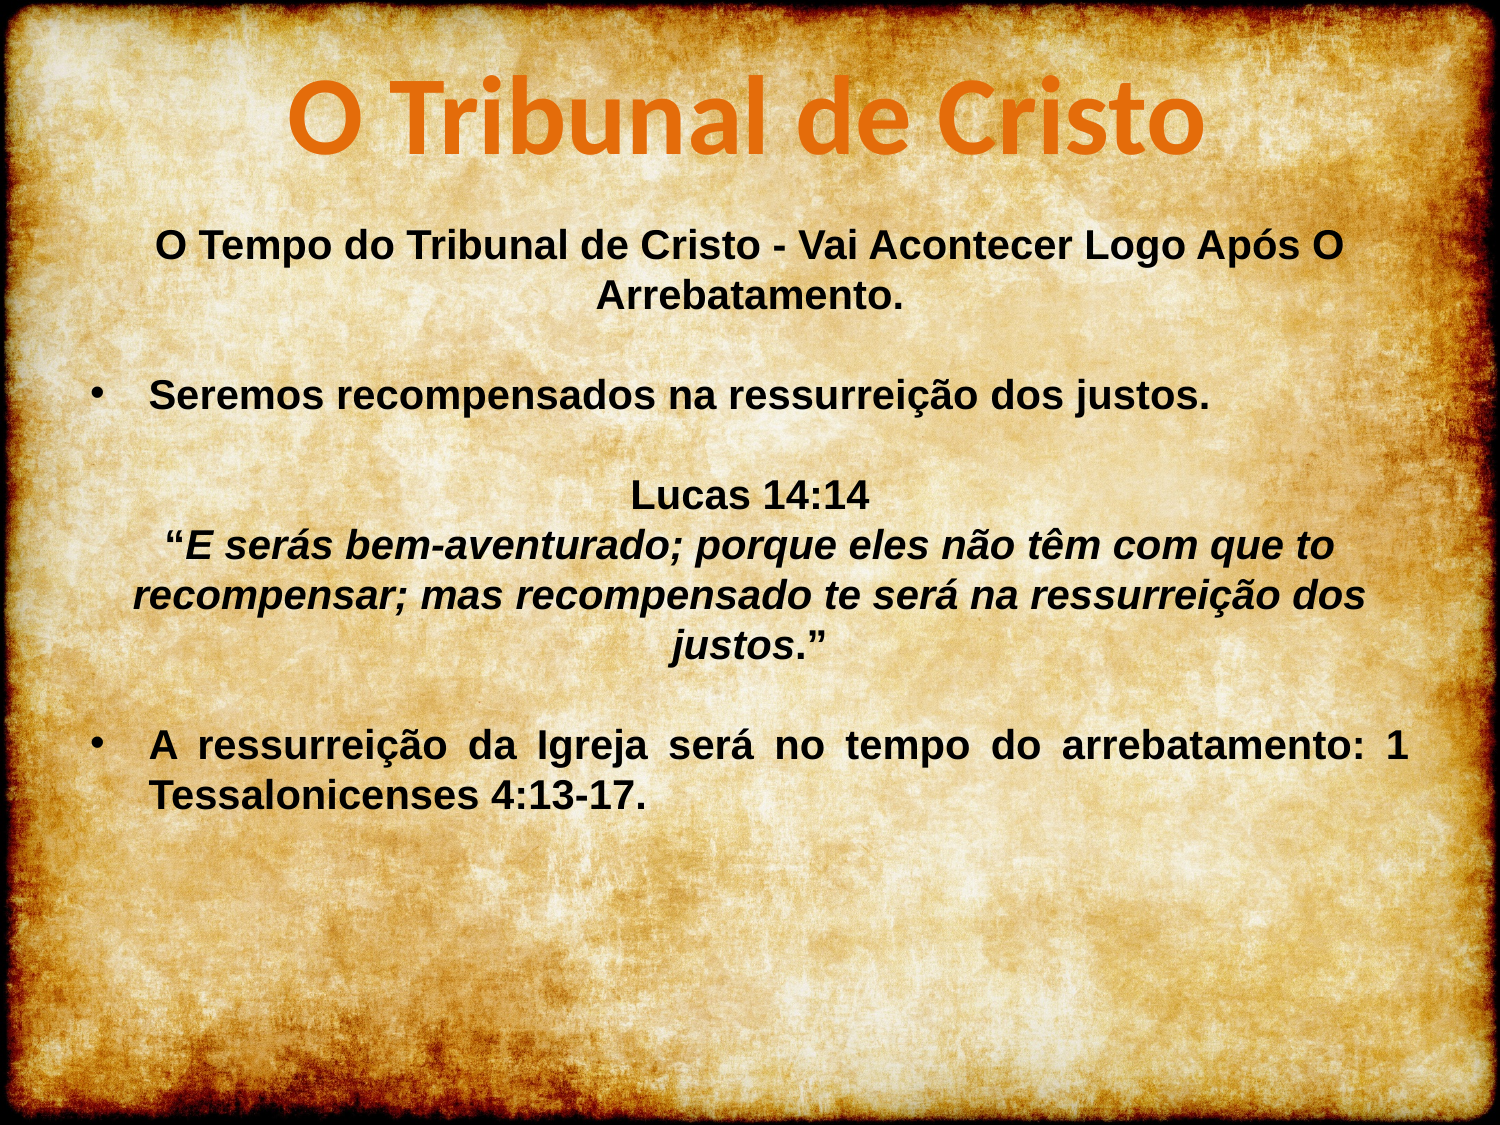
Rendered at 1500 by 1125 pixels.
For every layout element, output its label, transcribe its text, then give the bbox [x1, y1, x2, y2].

text_box O Tribunal de Cristo [272, 34, 1224, 185]
list O Tempo do Tribunal de Cristo - Vai Acontecer Logo Após O Arrebatamento. Seremos recompensados na ressurreição dos justos. Lucas 14:14 “E serás bem-aventurado; porque eles não têm com que to recompensar; mas recompensado te será na ressurreição dos justos.” A ressurreição da Igreja será no tempo do arrebatamento: 1 Tessalonicenses 4:13-17. [75, 209, 1425, 953]
picture [0, 0, 1500, 1125]
